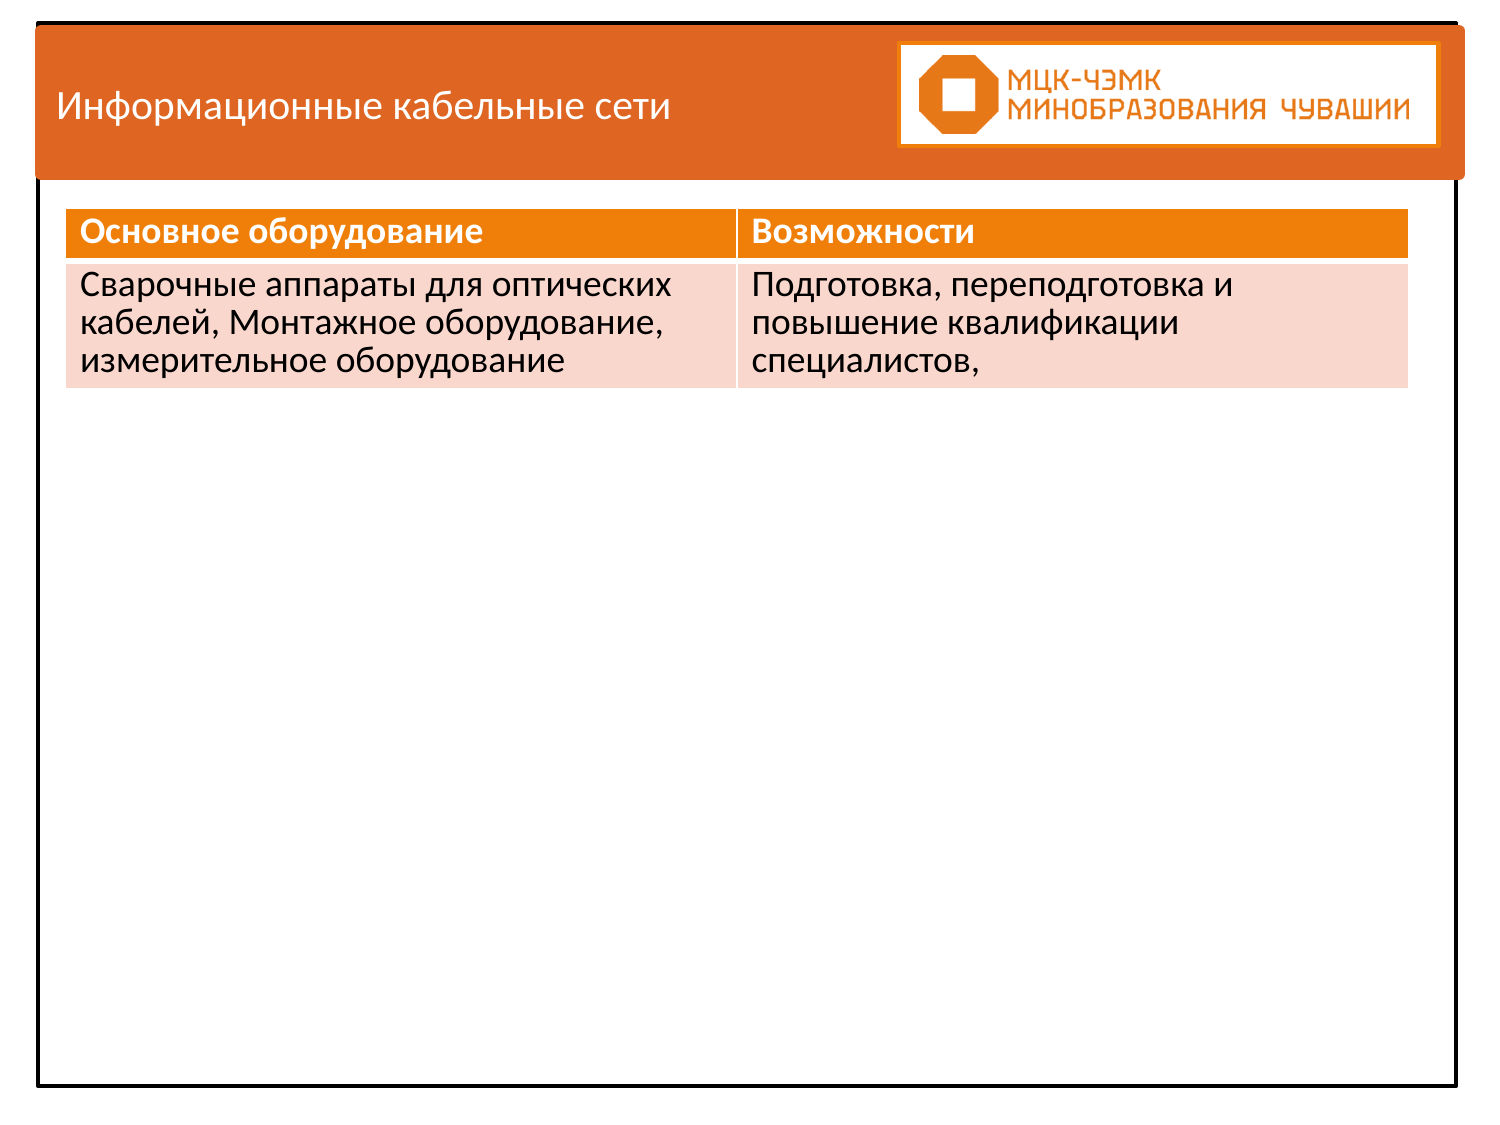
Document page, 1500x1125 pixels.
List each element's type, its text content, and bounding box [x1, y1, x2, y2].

text_box Информационные кабельные сети [39, 29, 1461, 176]
text_box [36, 21, 1458, 1088]
table_header Основное оборудование [66, 209, 736, 258]
slide_number 25 [1074, 1042, 1425, 1103]
table_cell Подготовка, переподготовка и повышение квалификации специалистов, [738, 264, 1408, 388]
table_header Возможности [738, 209, 1408, 258]
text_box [898, 43, 1439, 147]
table_cell Сварочные аппараты для оптических кабелей, Монтажное оборудование, измерительное оборудование [66, 264, 736, 388]
